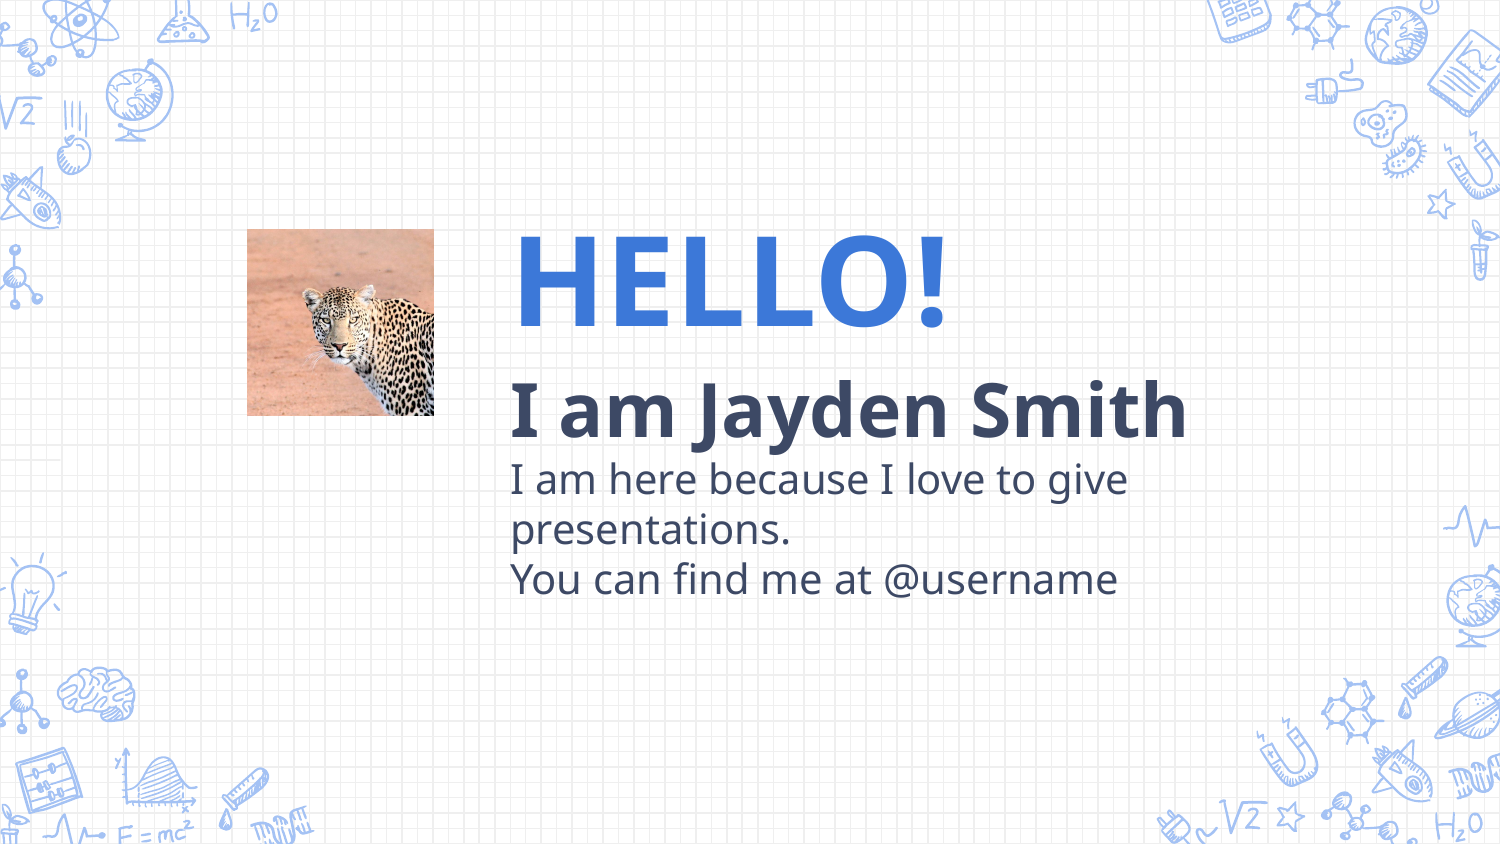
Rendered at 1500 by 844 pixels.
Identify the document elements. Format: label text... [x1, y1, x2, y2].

picture [247, 229, 434, 416]
title HELLO! [495, 176, 1257, 347]
list I am Jayden Smith I am here because I love to give presentations. You can find me at @username [495, 347, 1257, 752]
